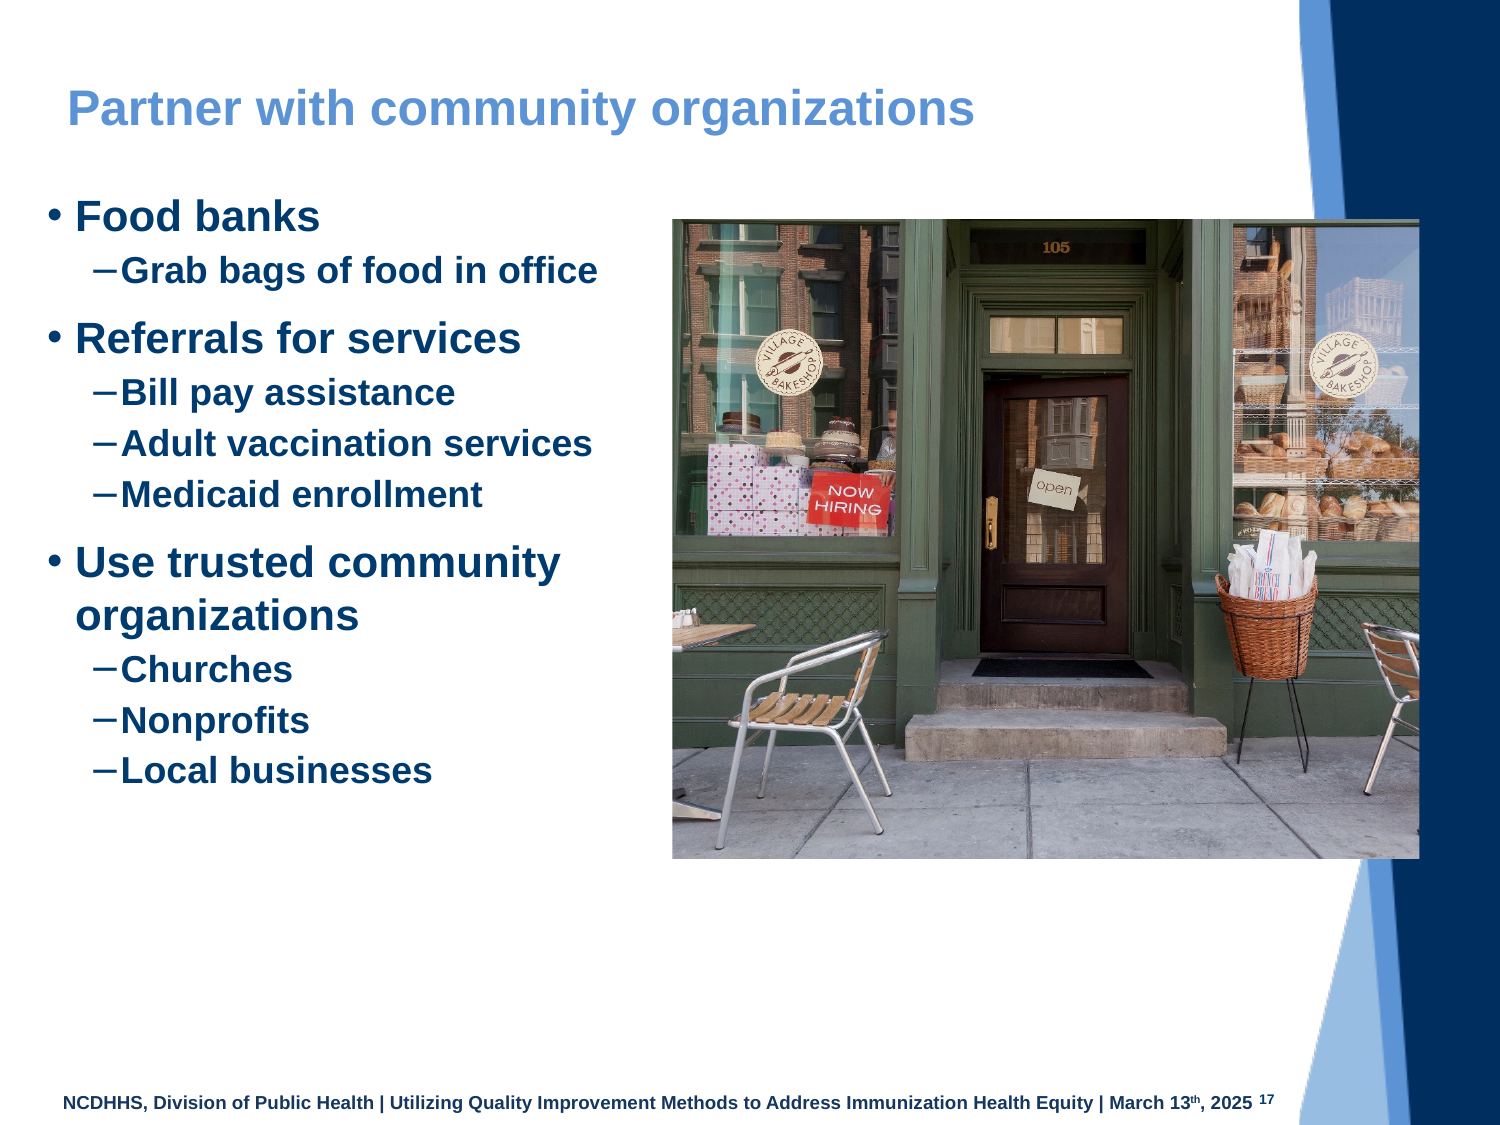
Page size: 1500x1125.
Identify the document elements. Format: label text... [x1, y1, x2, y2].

slide_number 17 [1196, 1083, 1290, 1125]
list Food banks Grab bags of food in office Referrals for services Bill pay assistance Adult vaccination services Medicaid enrollment Use trusted community organizations Churches Nonprofits Local businesses [32, 180, 635, 991]
title Partner with community organizations [52, 75, 1289, 165]
picture [672, 219, 1420, 859]
